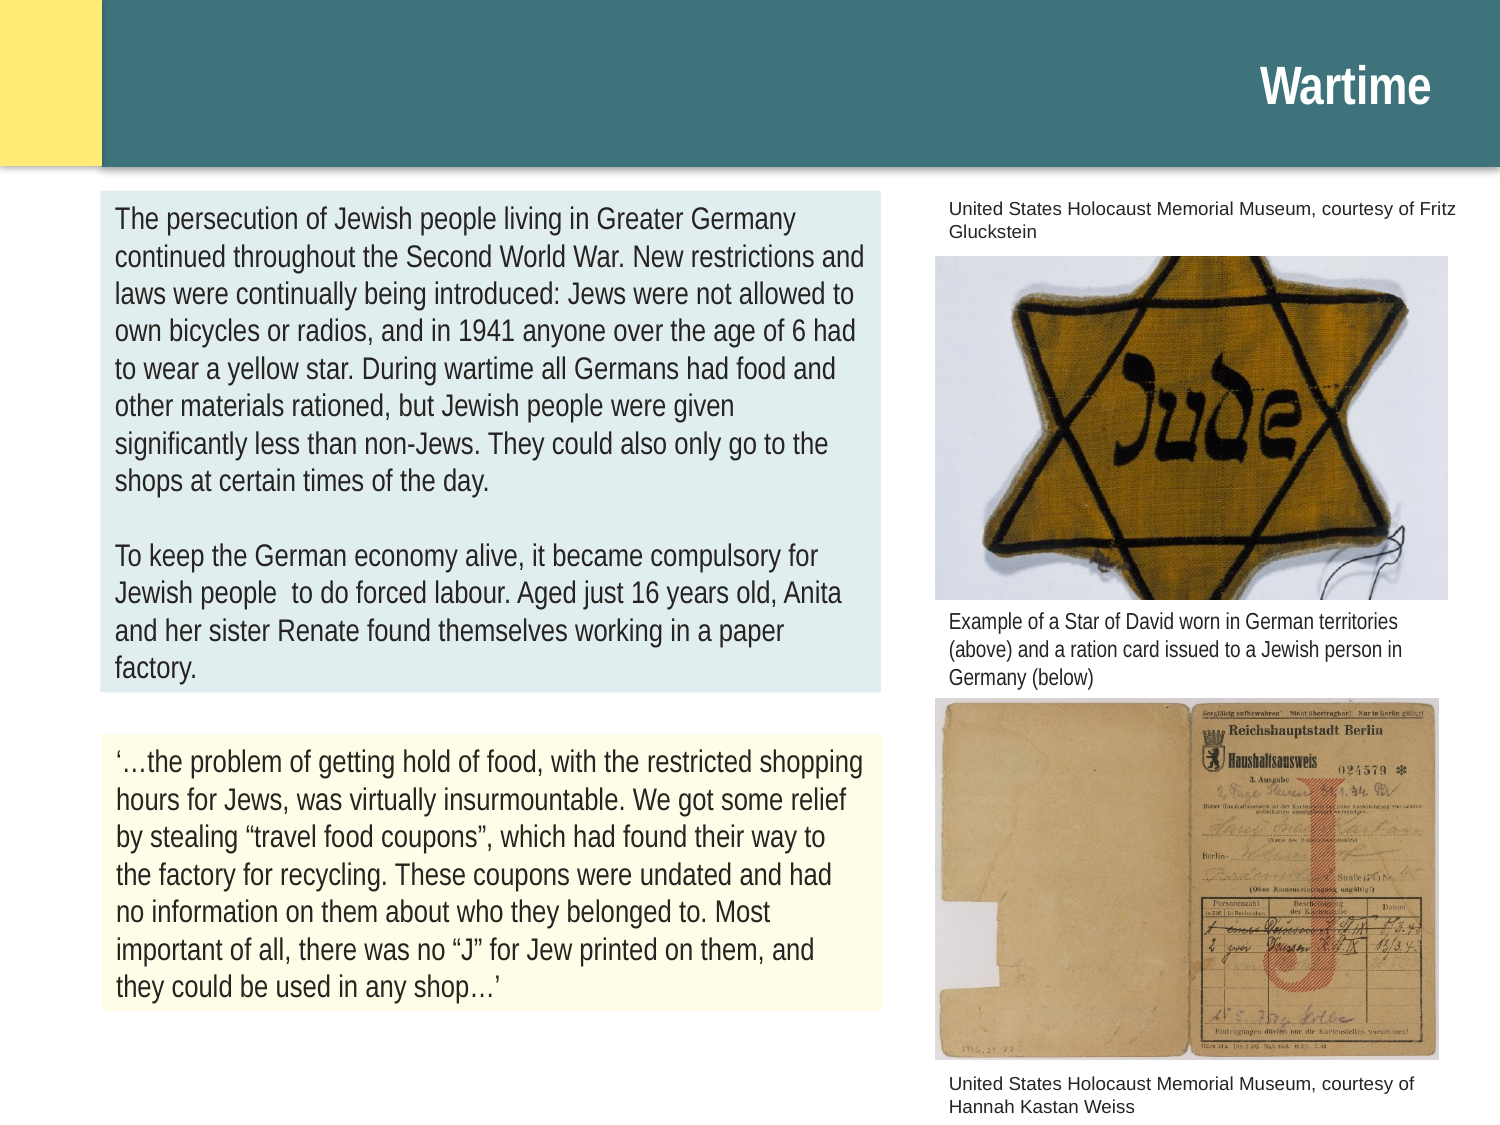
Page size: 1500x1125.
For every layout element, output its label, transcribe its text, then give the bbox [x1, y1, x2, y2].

picture [934, 698, 1439, 1060]
title Wartime [128, 0, 1448, 166]
text_box ‘…the problem of getting hold of food, with the restricted shopping hours for Jews, was virtually insurmountable. We got some relief by stealing “travel food coupons”, which had found their way to the factory for recycling. These coupons were undated and had no information on them about who they belonged to. Most important of all, there was no “J” for Jew printed on them, and they could be used in any shop…’ [101, 734, 882, 1011]
text_box United States Holocaust Memorial Museum, courtesy of Hannah Kastan Weiss [934, 1064, 1474, 1125]
picture [934, 256, 1448, 600]
text_box Example of a Star of David worn in German territories (above) and a ration card issued to a Jewish person in Germany (below) [934, 606, 1420, 697]
text_box The persecution of Jewish people living in Greater Germany continued throughout the Second World War. New restrictions and laws were continually being introduced: Jews were not allowed to own bicycles or radios, and in 1941 anyone over the age of 6 had to wear a yellow star. During wartime all Germans had food and other materials rationed, but Jewish people were given significantly less than non-Jews. They could also only go to the shops at certain times of the day. To keep the German economy alive, it became compulsory for Jewish people to do forced labour. Aged just 16 years old, Anita and her sister Renate found themselves working in a paper factory. [100, 190, 881, 693]
text_box United States Holocaust Memorial Museum, courtesy of Fritz Gluckstein [934, 189, 1474, 250]
